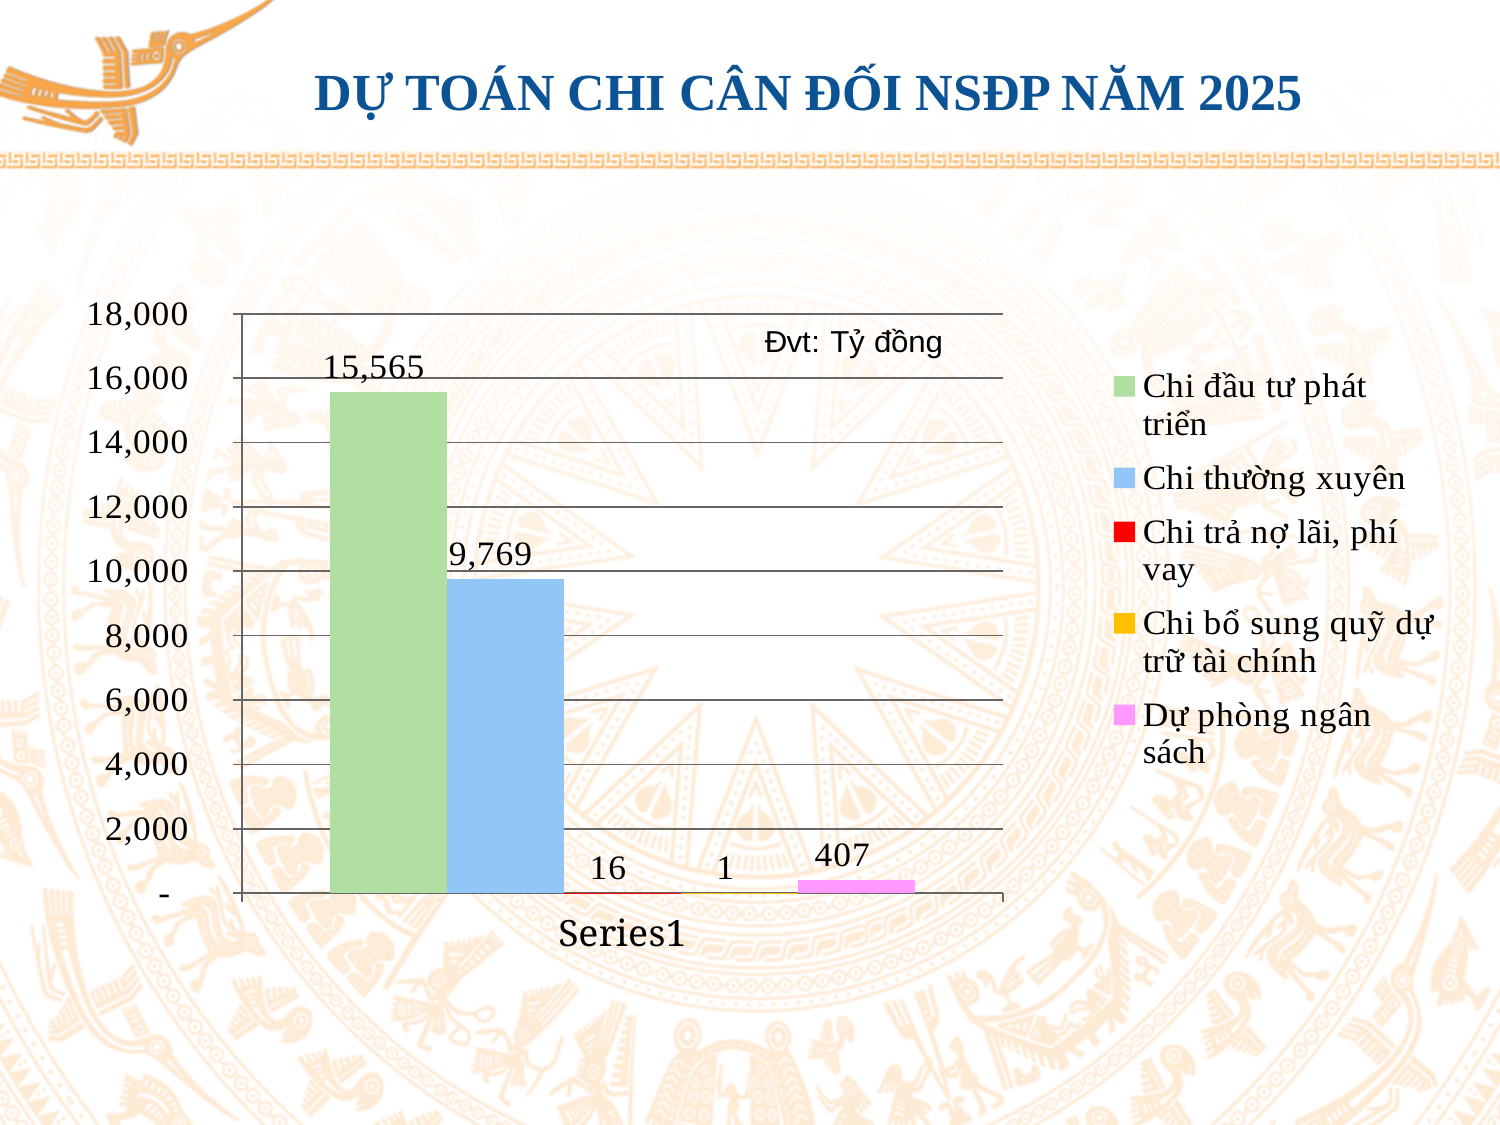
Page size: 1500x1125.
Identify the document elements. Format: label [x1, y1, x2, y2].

picture [0, 0, 1500, 1125]
chart [60, 290, 1456, 958]
